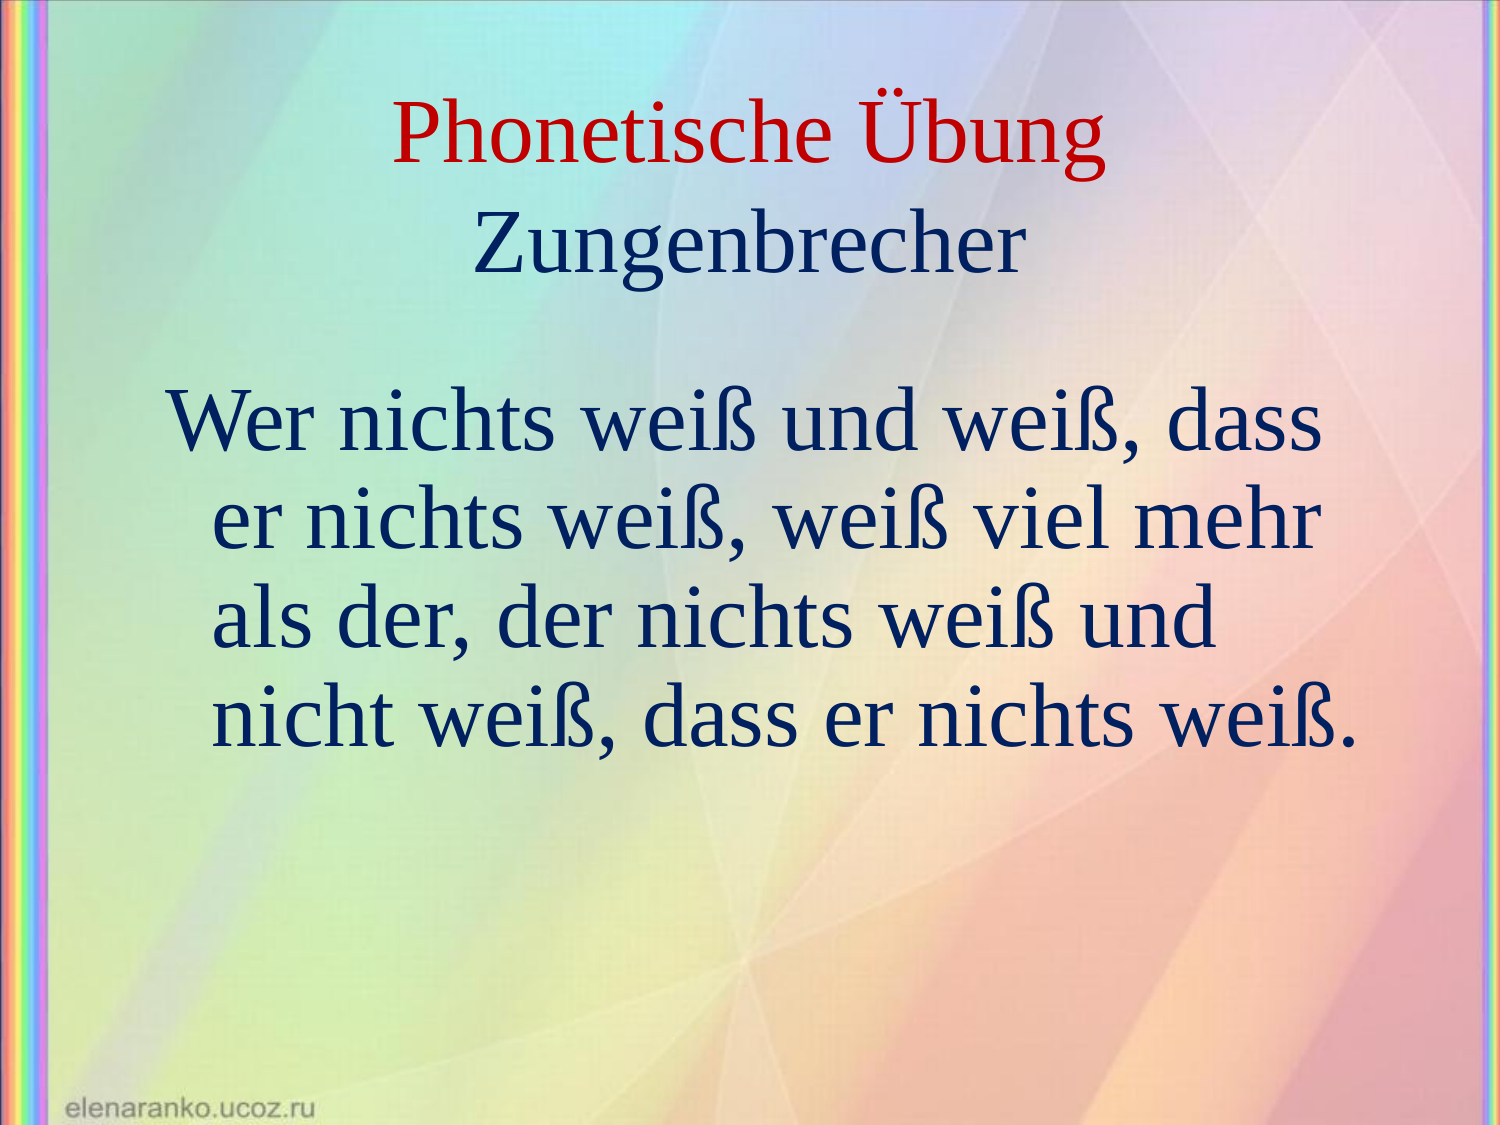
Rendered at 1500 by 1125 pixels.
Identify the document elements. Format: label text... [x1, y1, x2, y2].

title Phonetische Übung Zungenbrecher [74, 128, 1426, 233]
list Wer nichts weiß und weiß, dass er nichts weiß, weiß viel mehr als der, der nichts weiß und nicht weiß, dass er nichts weiß. [74, 363, 1426, 1006]
picture [0, 0, 1500, 1125]
